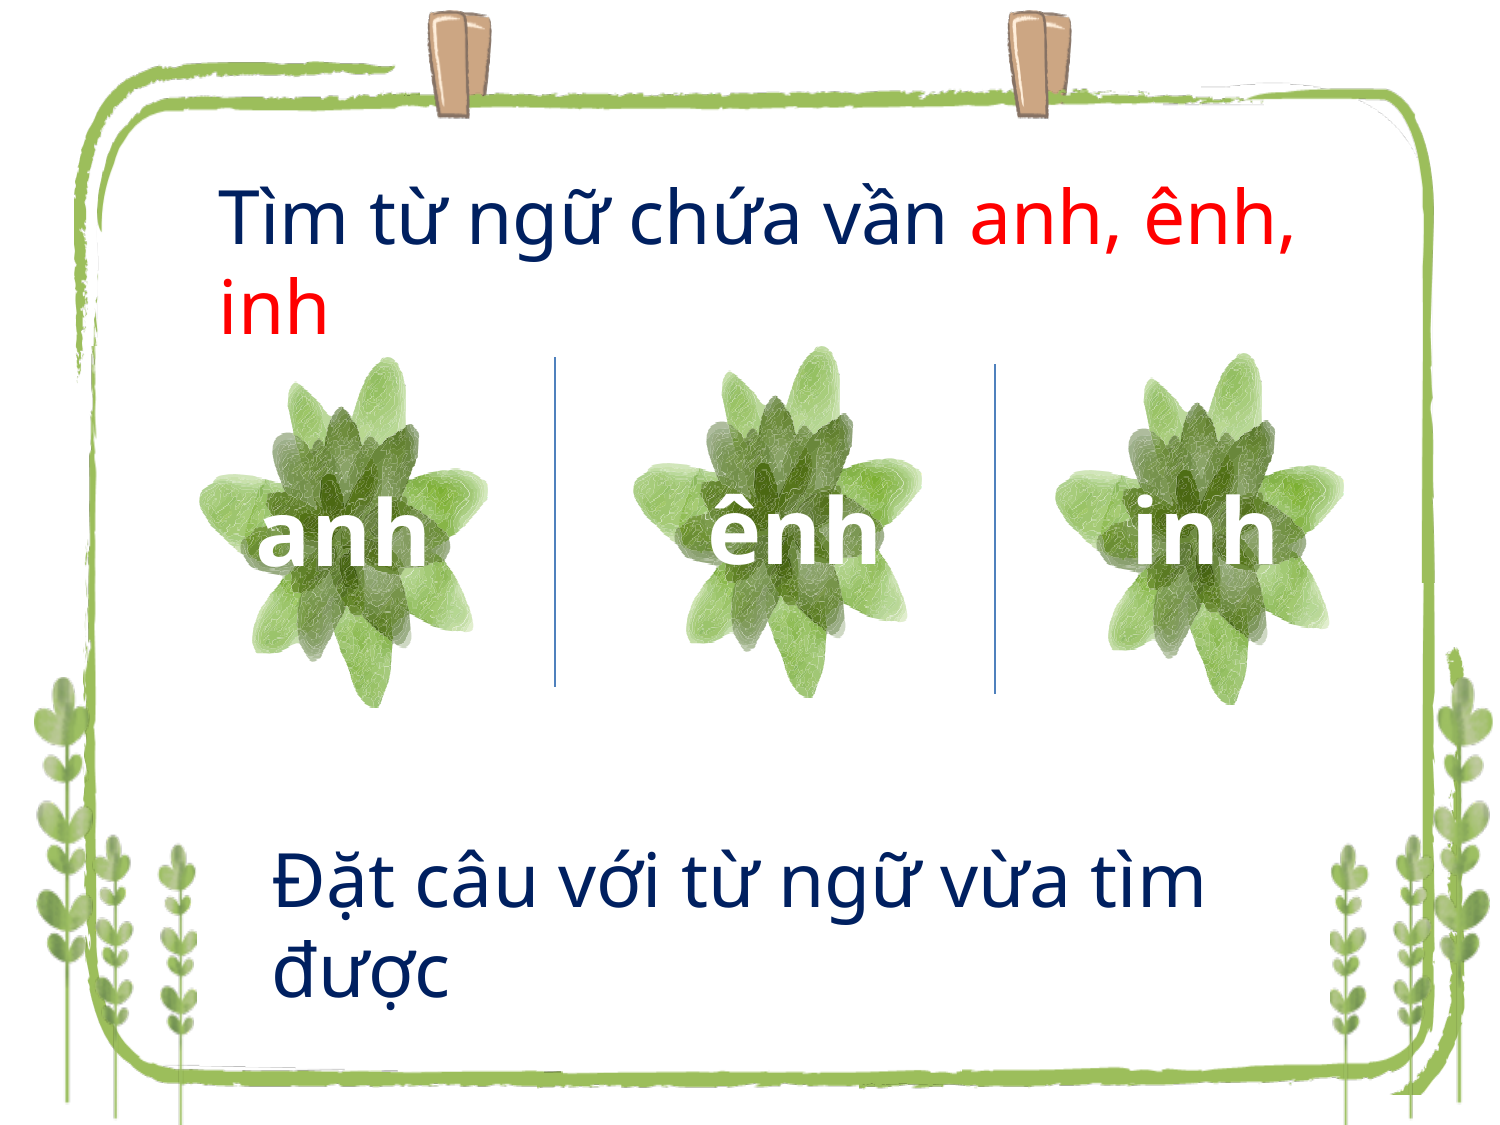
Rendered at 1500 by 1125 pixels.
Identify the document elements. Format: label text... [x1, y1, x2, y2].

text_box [1055, 353, 1345, 705]
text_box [633, 346, 923, 698]
text_box Tìm từ ngữ chứa vần anh, ênh, inh [204, 162, 1327, 358]
picture [34, 10, 1493, 1125]
text_box Đặt câu với từ ngữ vừa tìm được [257, 825, 1339, 1020]
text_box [199, 356, 489, 709]
